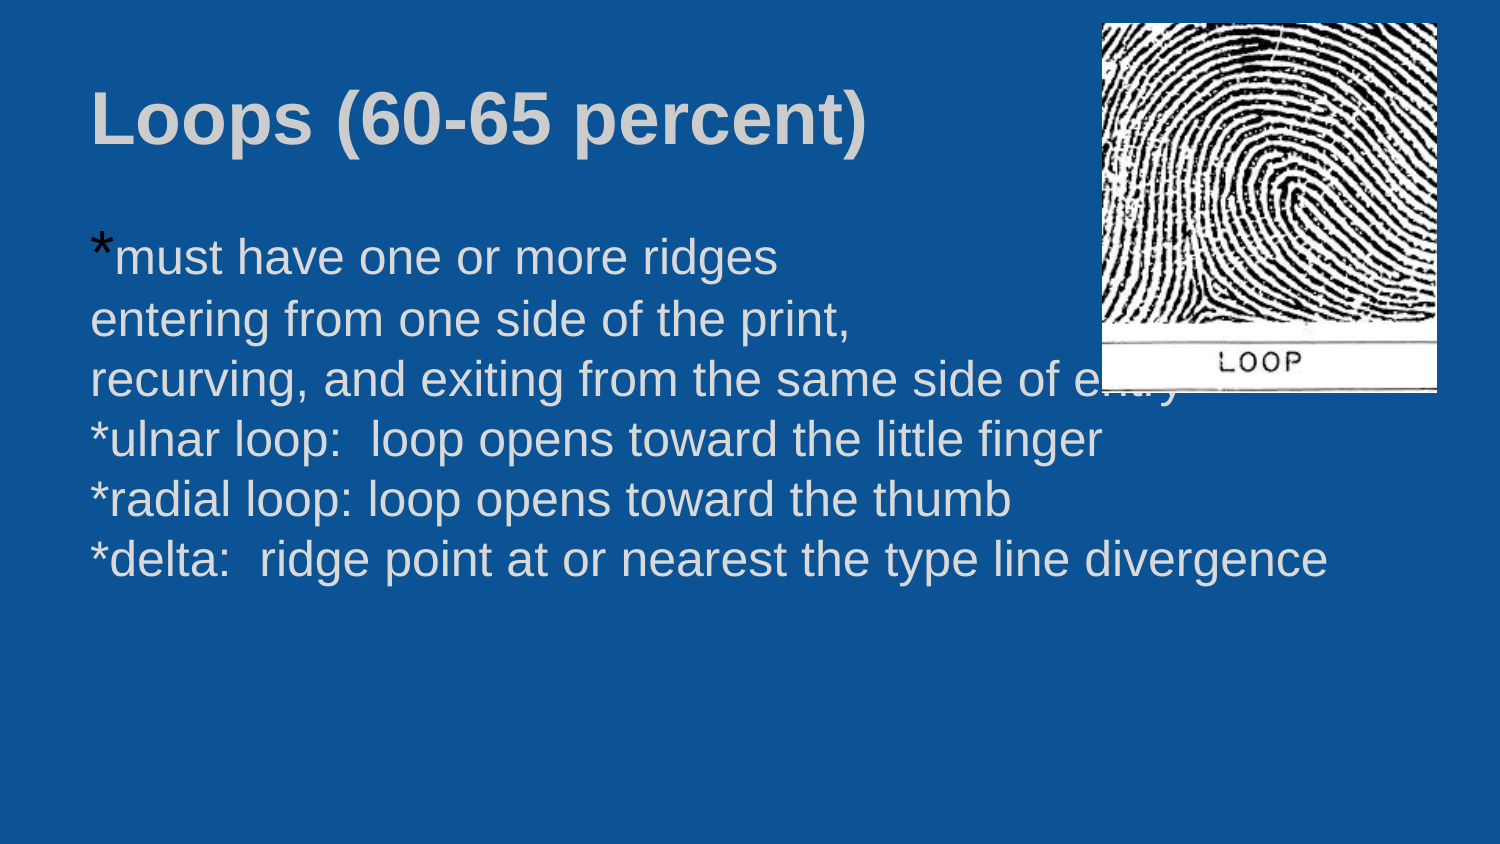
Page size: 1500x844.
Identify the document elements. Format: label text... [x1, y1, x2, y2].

list *must have one or more ridges entering from one side of the print, recurving, and exiting from the same side of entry *ulnar loop: loop opens toward the little finger *radial loop: loop opens toward the thumb *delta: ridge point at or nearest the type line divergence [75, 196, 1425, 808]
title Loops (60-65 percent) [75, 33, 1096, 175]
picture [1101, 23, 1437, 393]
